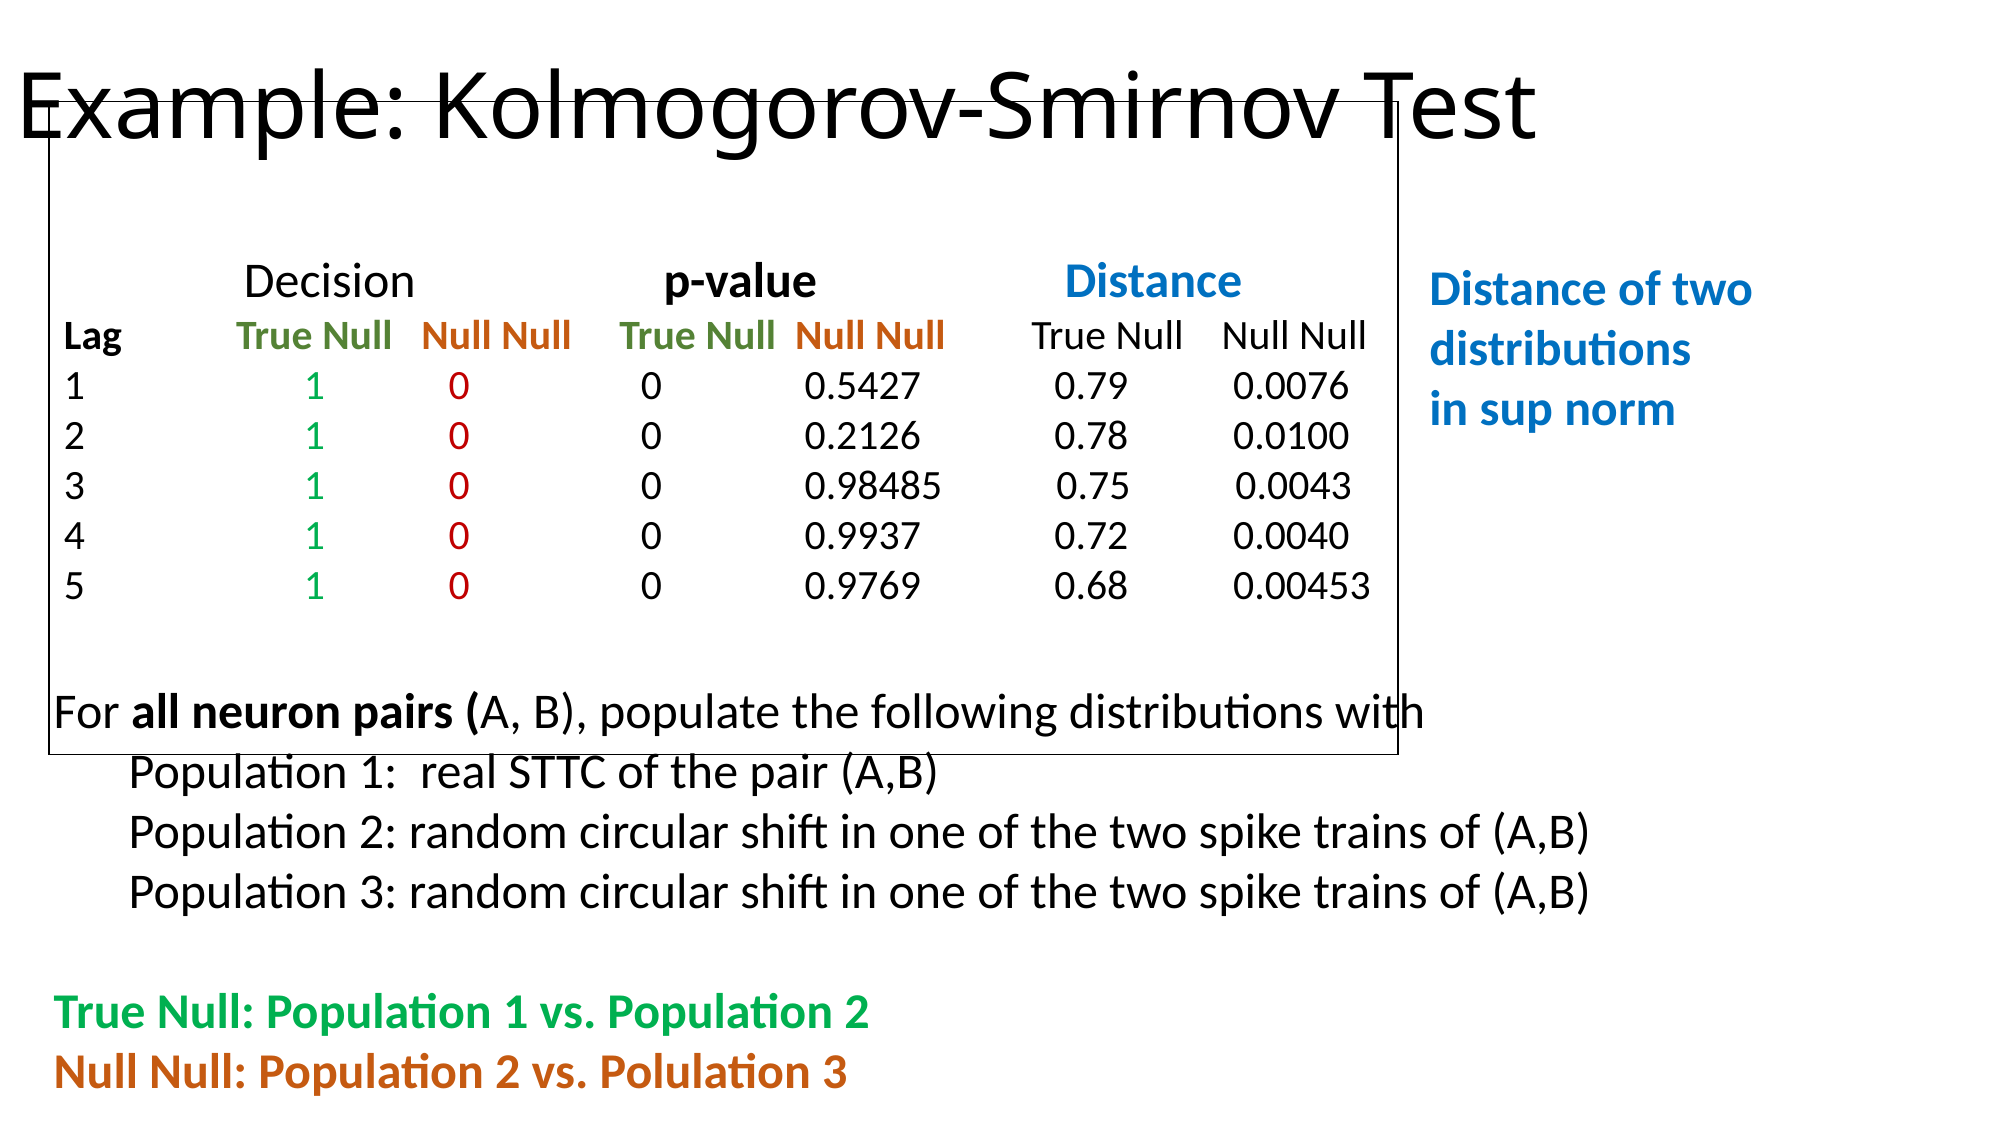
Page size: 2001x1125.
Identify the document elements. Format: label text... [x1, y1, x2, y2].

title Example: Kolmogorov-Smirnov Test [0, 0, 1725, 218]
text_box Distance of two distributions in sup norm [1414, 247, 2000, 443]
list Decision p-value Distance Lag True Null Null Null True Null Null Null True Null Null Null 1 1 0 0 0.5427 0.79 0.0076 2 1 0 0 0.2126 0.78 0.0100 3 1 0 0 0.98485 0.75 0.0043 4 1 0 0 0.9937 0.72 0.0040 5 1 0 0 0.9769 0.68 0.00453 [49, 101, 1399, 671]
text_box For all neuron pairs (A, B), populate the following distributions with Population 1: real STTC of the pair (A,B) Population 2: random circular shift in one of the two spike trains of (A,B) Population 3: random circular shift in one of the two spike trains of (A,B) True Null: Population 1 vs. Population 2 Null Null: Population 2 vs. Polulation 3 [39, 671, 1607, 1125]
